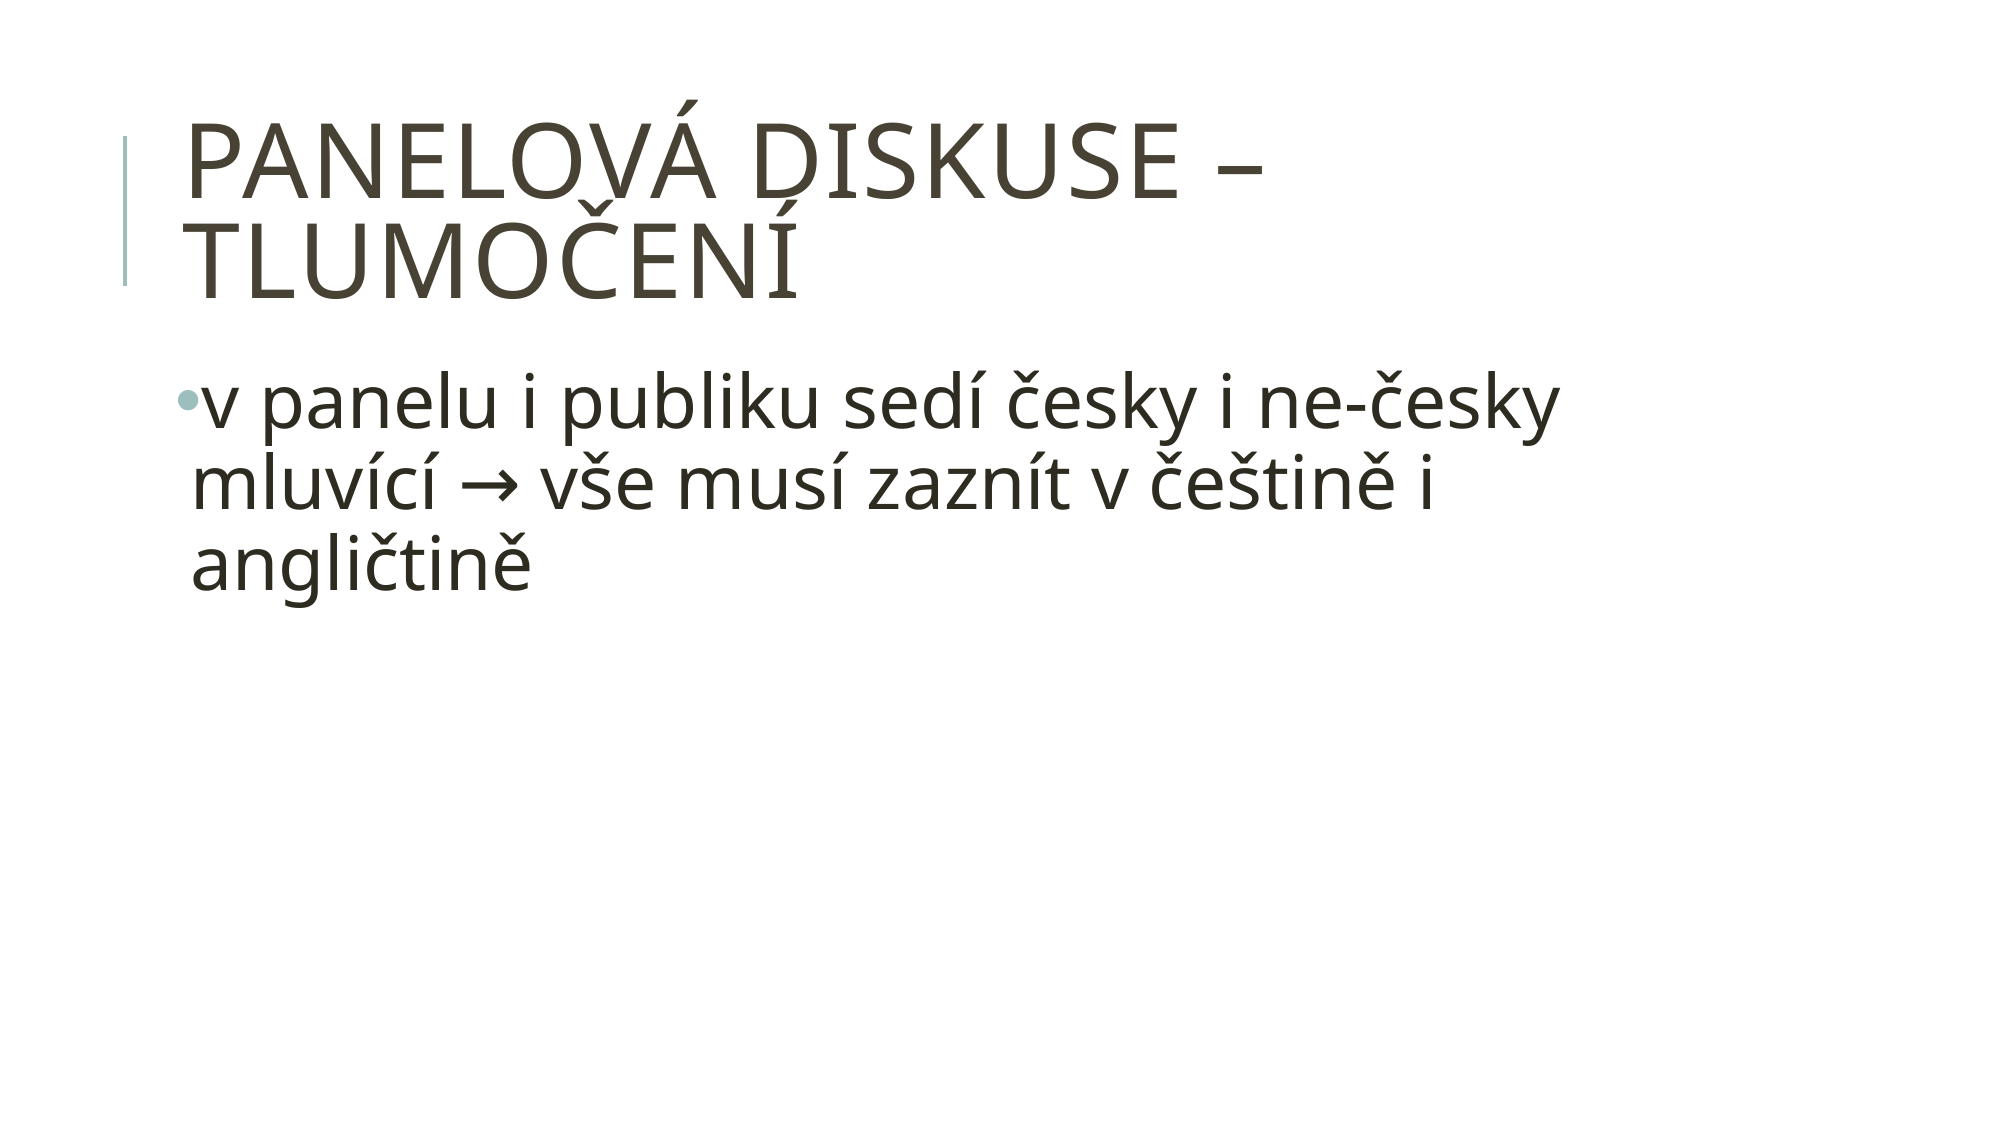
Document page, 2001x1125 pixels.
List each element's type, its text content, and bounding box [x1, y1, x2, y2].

title panelová diskuse – tlumočení [168, 96, 1763, 342]
list v panelu i publiku sedí česky i ne-česky mluvící → vše musí zaznít v češtině i angličtině [168, 355, 1783, 1066]
